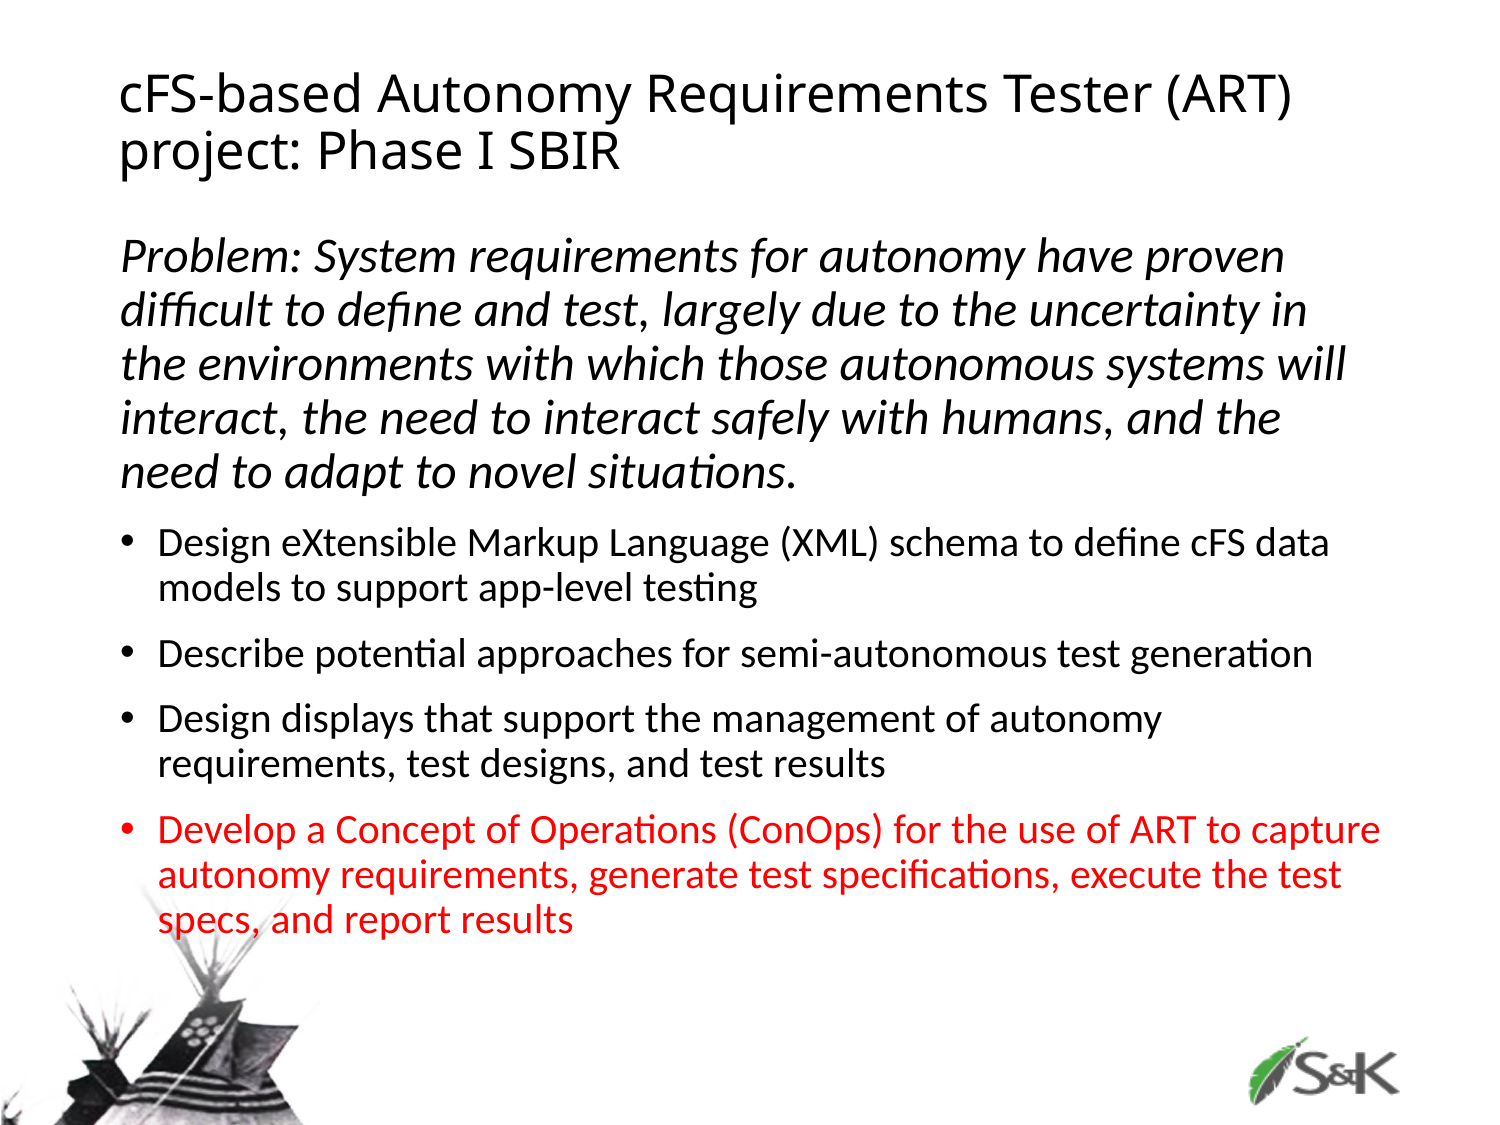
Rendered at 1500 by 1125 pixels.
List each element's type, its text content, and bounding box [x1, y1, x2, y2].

picture [1, 784, 1500, 1125]
list Problem: System requirements for autonomy have proven difficult to define and test, largely due to the uncertainty in the environments with which those autonomous systems will interact, the need to interact safely with humans, and the need to adapt to novel situations. Design eXtensible Markup Language (XML) schema to define cFS data models to support app-level testing Describe potential approaches for semi-autonomous test generation Design displays that support the management of autonomy requirements, test designs, and test results Develop a Concept of Operations (ConOps) for the use of ART to capture autonomy requirements, generate test specifications, execute the test specs, and report results [105, 221, 1399, 1069]
title cFS-based Autonomy Requirements Tester (ART) project: Phase I SBIR [103, 59, 1397, 188]
